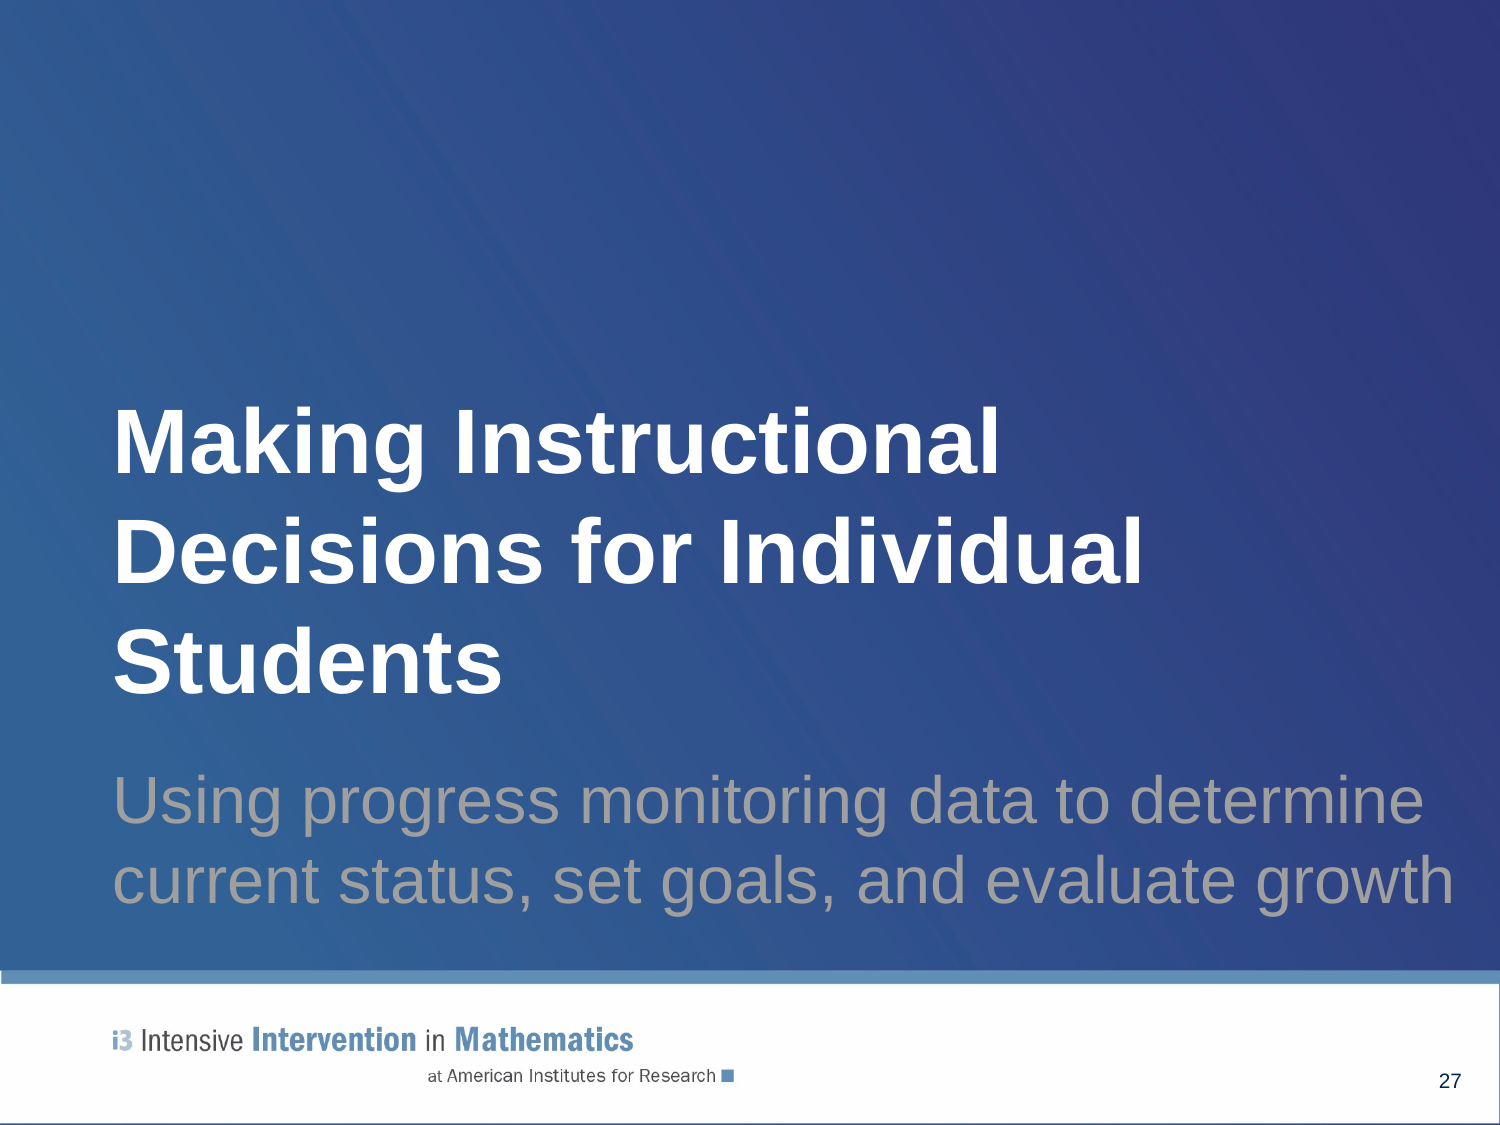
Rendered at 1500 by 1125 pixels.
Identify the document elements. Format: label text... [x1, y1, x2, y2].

picture [0, 0, 1500, 1125]
slide_number 27 [1436, 1067, 1462, 1093]
list Using progress monitoring data to determine current status, set goals, and evaluate growth [112, 757, 1463, 932]
title Making Instructional Decisions for Individual Students [112, 593, 1463, 720]
